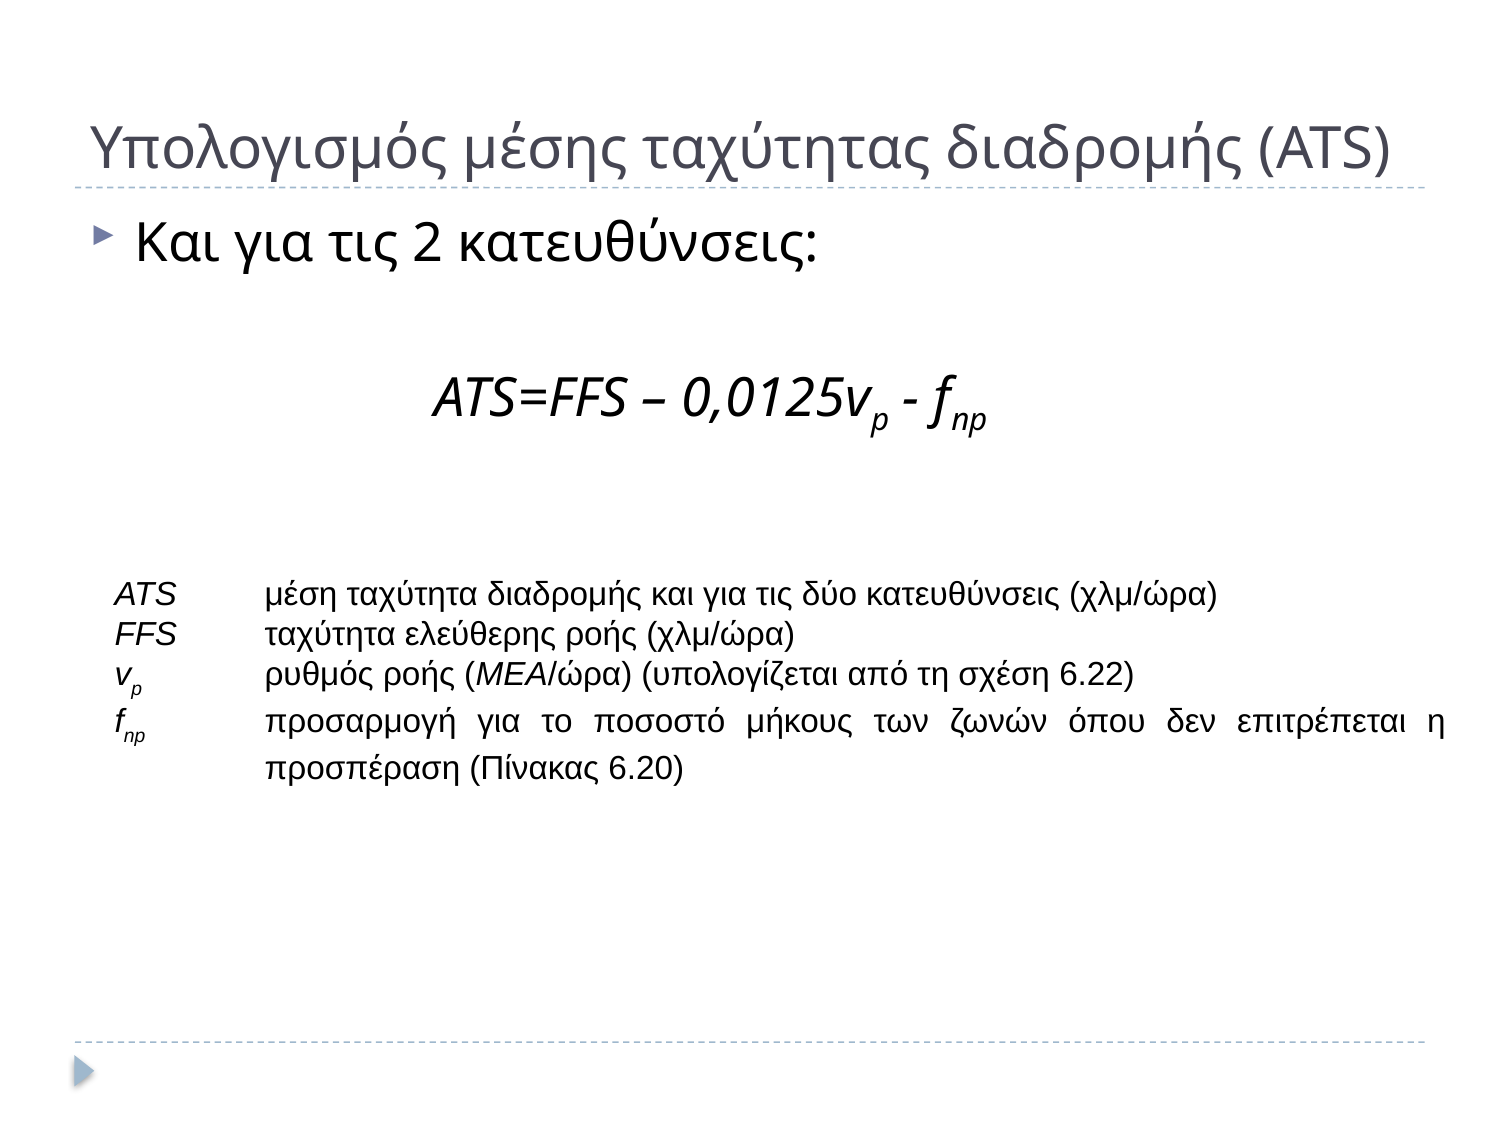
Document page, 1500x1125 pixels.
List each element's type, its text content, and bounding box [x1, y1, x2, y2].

title Υπολογισμός μέσης ταχύτητας διαδρομής (ATS) [74, 24, 1426, 188]
text_box ATS μέση ταχύτητα διαδρομής και για τις δύο κατευθύνσεις (χλμ/ώρα) FFS ταχύτητα ελεύθερης ροής (χλμ/ώρα) vp ρυθμός ροής (ΜΕΑ/ώρα) (υπολογίζεται από τη σχέση 6.22) fnp προσαρμογή για το ποσοστό μήκους των ζωνών όπου δεν επιτρέπεται η προσπέραση (Πίνακας 6.20) [99, 564, 1463, 794]
list Και για τις 2 κατευθύνσεις: ATS=FFS – 0,0125vp - fnp [74, 199, 1426, 1011]
